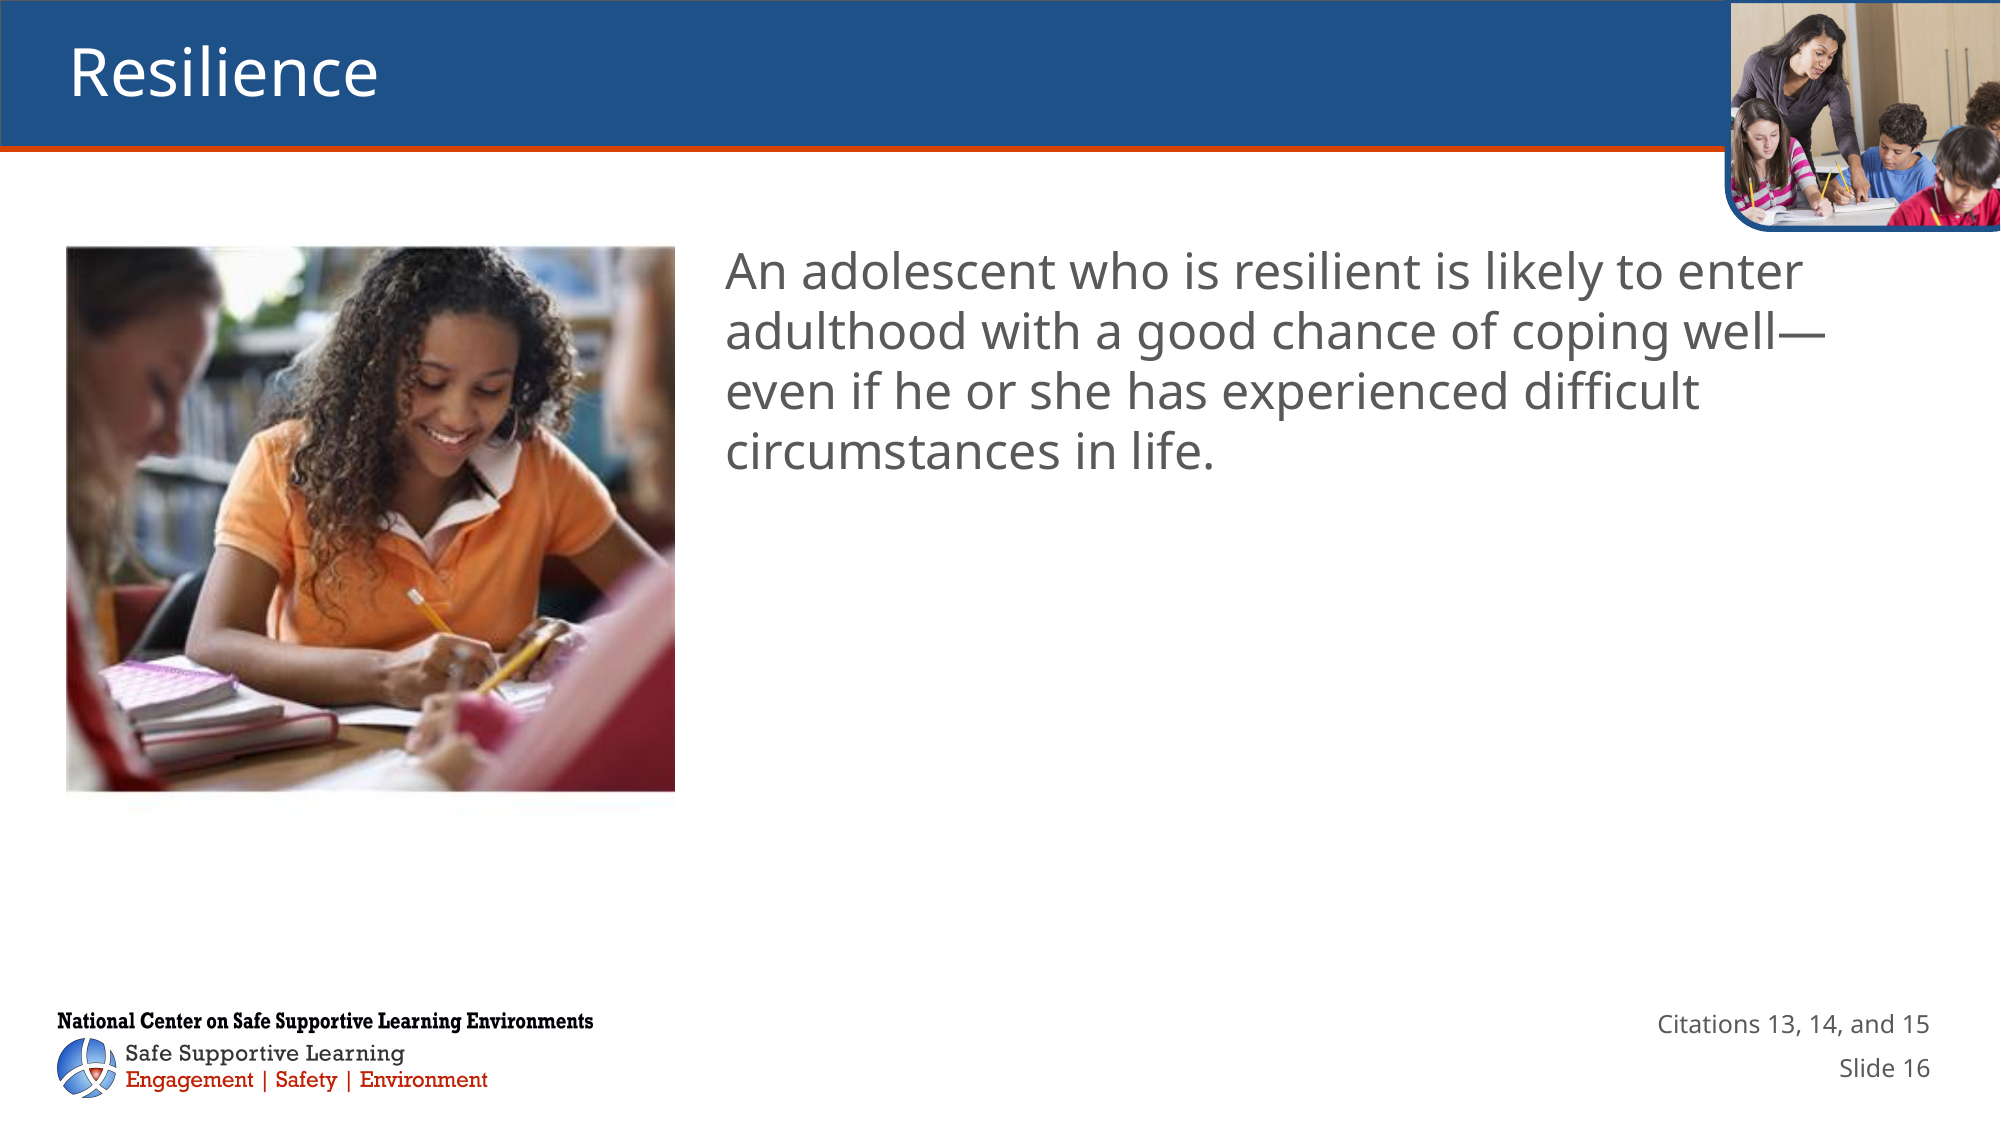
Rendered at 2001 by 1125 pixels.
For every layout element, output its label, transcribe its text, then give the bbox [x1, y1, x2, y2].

picture [66, 214, 676, 824]
list An adolescent who is resilient is likely to enter adulthood with a good chance of coping well—even if he or she has experienced difficult circumstances in life. [725, 232, 1931, 939]
list Citations 13, 14, and 15 [1499, 1010, 1931, 1038]
title Resilience [68, 24, 1547, 123]
picture [1731, 4, 2001, 225]
picture [57, 1012, 593, 1098]
